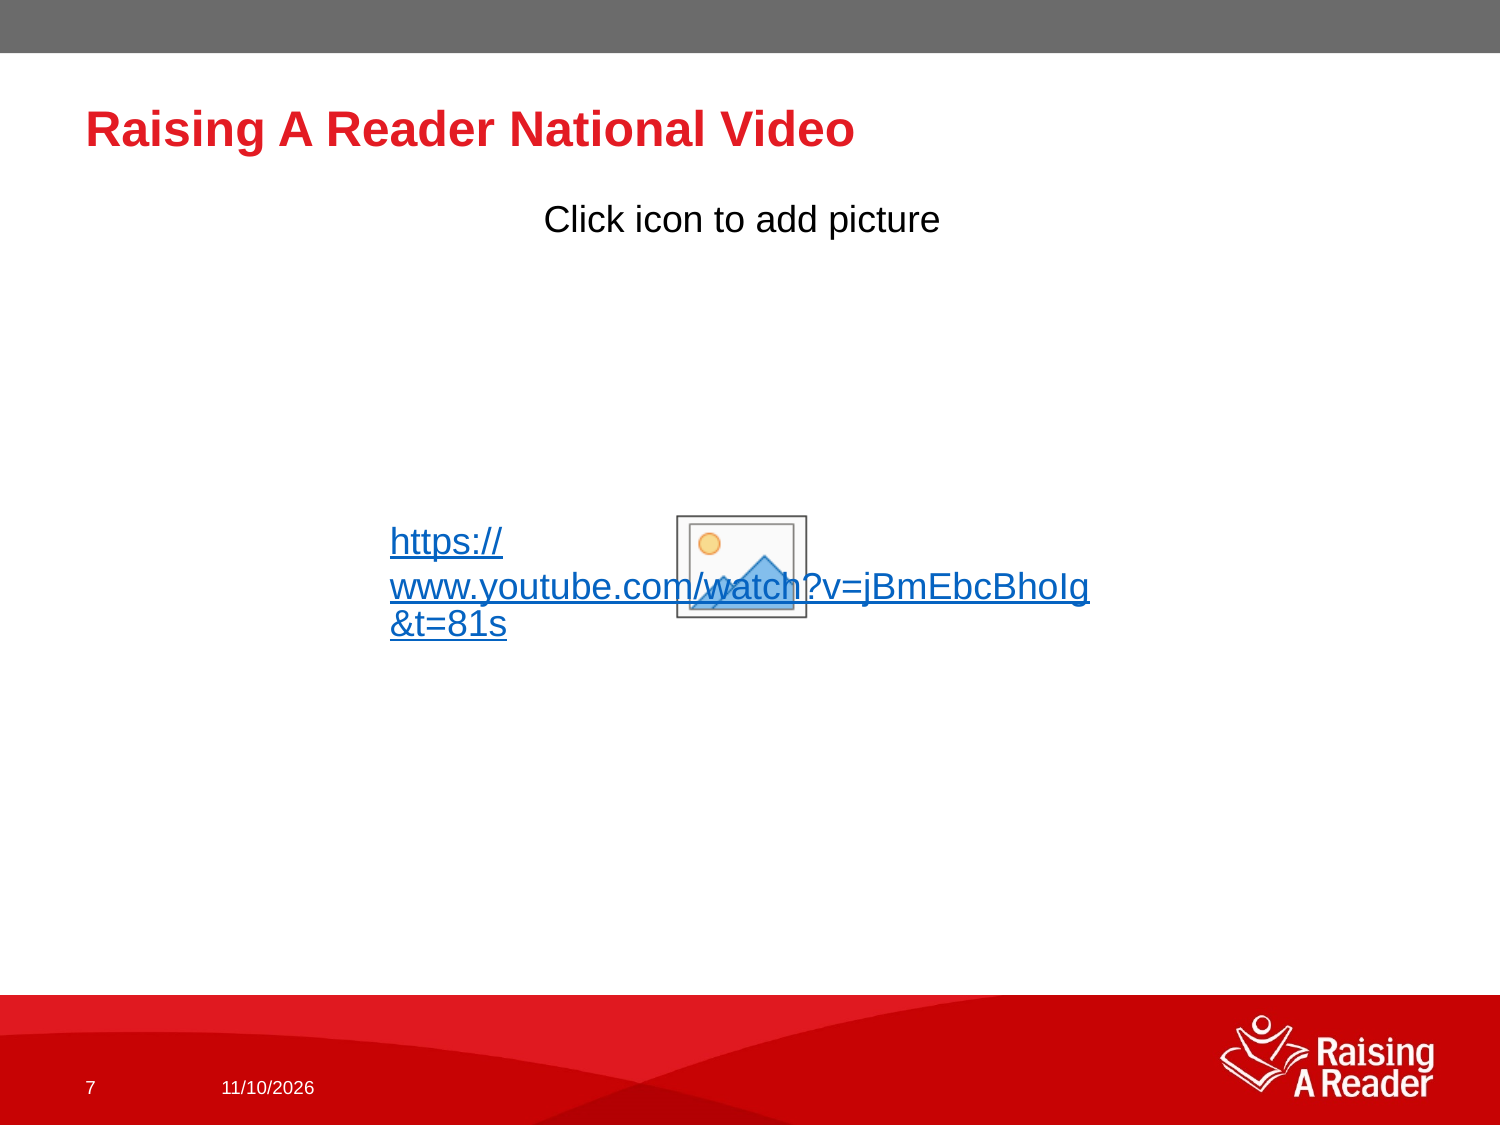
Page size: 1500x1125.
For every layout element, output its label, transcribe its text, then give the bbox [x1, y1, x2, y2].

picture [87, 187, 1397, 947]
slide_number 7 [70, 1057, 177, 1117]
title Raising A Reader National Video [70, 60, 1397, 165]
picture [0, 995, 1500, 1125]
